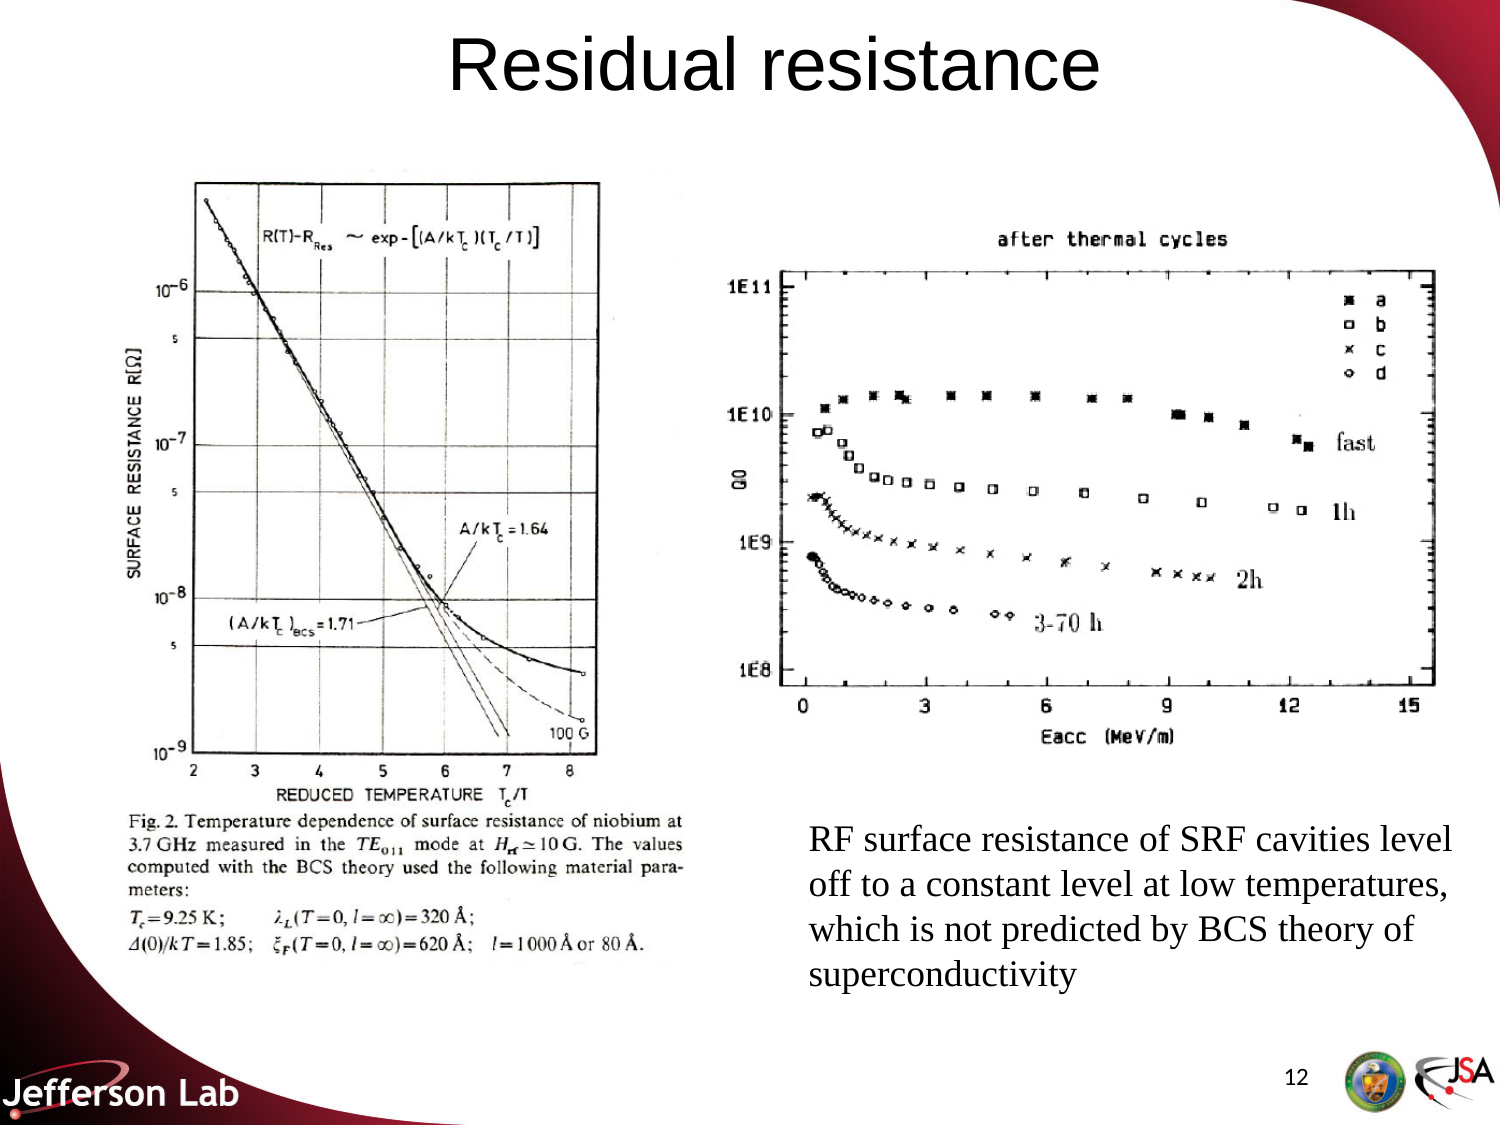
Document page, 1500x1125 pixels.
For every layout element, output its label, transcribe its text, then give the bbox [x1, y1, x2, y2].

picture [0, 0, 1500, 1125]
title Residual resistance [137, 0, 1413, 122]
text_box RF surface resistance of SRF cavities level off to a constant level at low temperatures, which is not predicted by BCS theory of superconductivity [793, 806, 1472, 1002]
